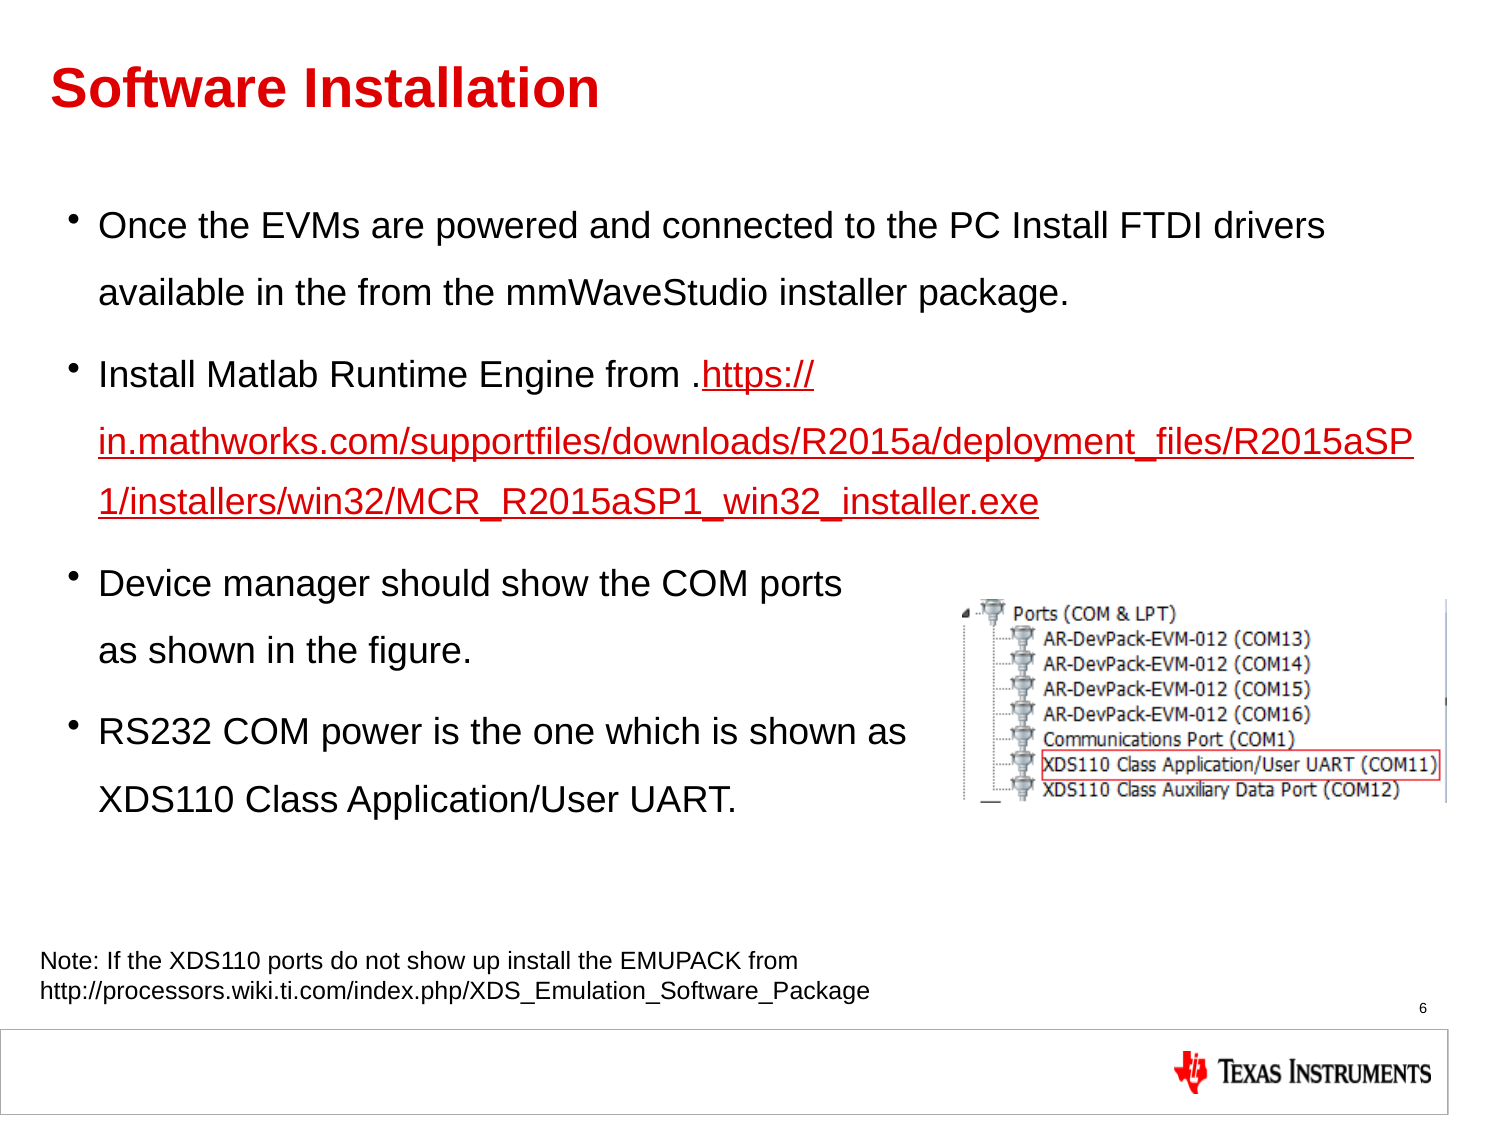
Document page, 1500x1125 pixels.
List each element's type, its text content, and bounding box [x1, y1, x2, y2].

picture [1174, 1051, 1431, 1094]
slide_number 6 [1089, 992, 1440, 1027]
title Software Installation [37, 23, 1426, 158]
picture [962, 599, 1447, 804]
list Once the EVMs are powered and connected to the PC Install FTDI drivers available in the from the mmWaveStudio installer package. Install Matlab Runtime Engine from .https://in.mathworks.com/supportfiles/downloads/R2015a/deployment_files/R2015aSP1/installers/win32/MCR_R2015aSP1_win32_installer.exe Device manager should show the COM ports as shown in the figure. RS232 COM power is the one which is shown as XDS110 Class Application/User UART. [54, 171, 1444, 984]
text_box Note: If the XDS110 ports do not show up install the EMUPACK from http://processors.wiki.ti.com/index.php/XDS_Emulation_Software_Package [24, 937, 1425, 1012]
